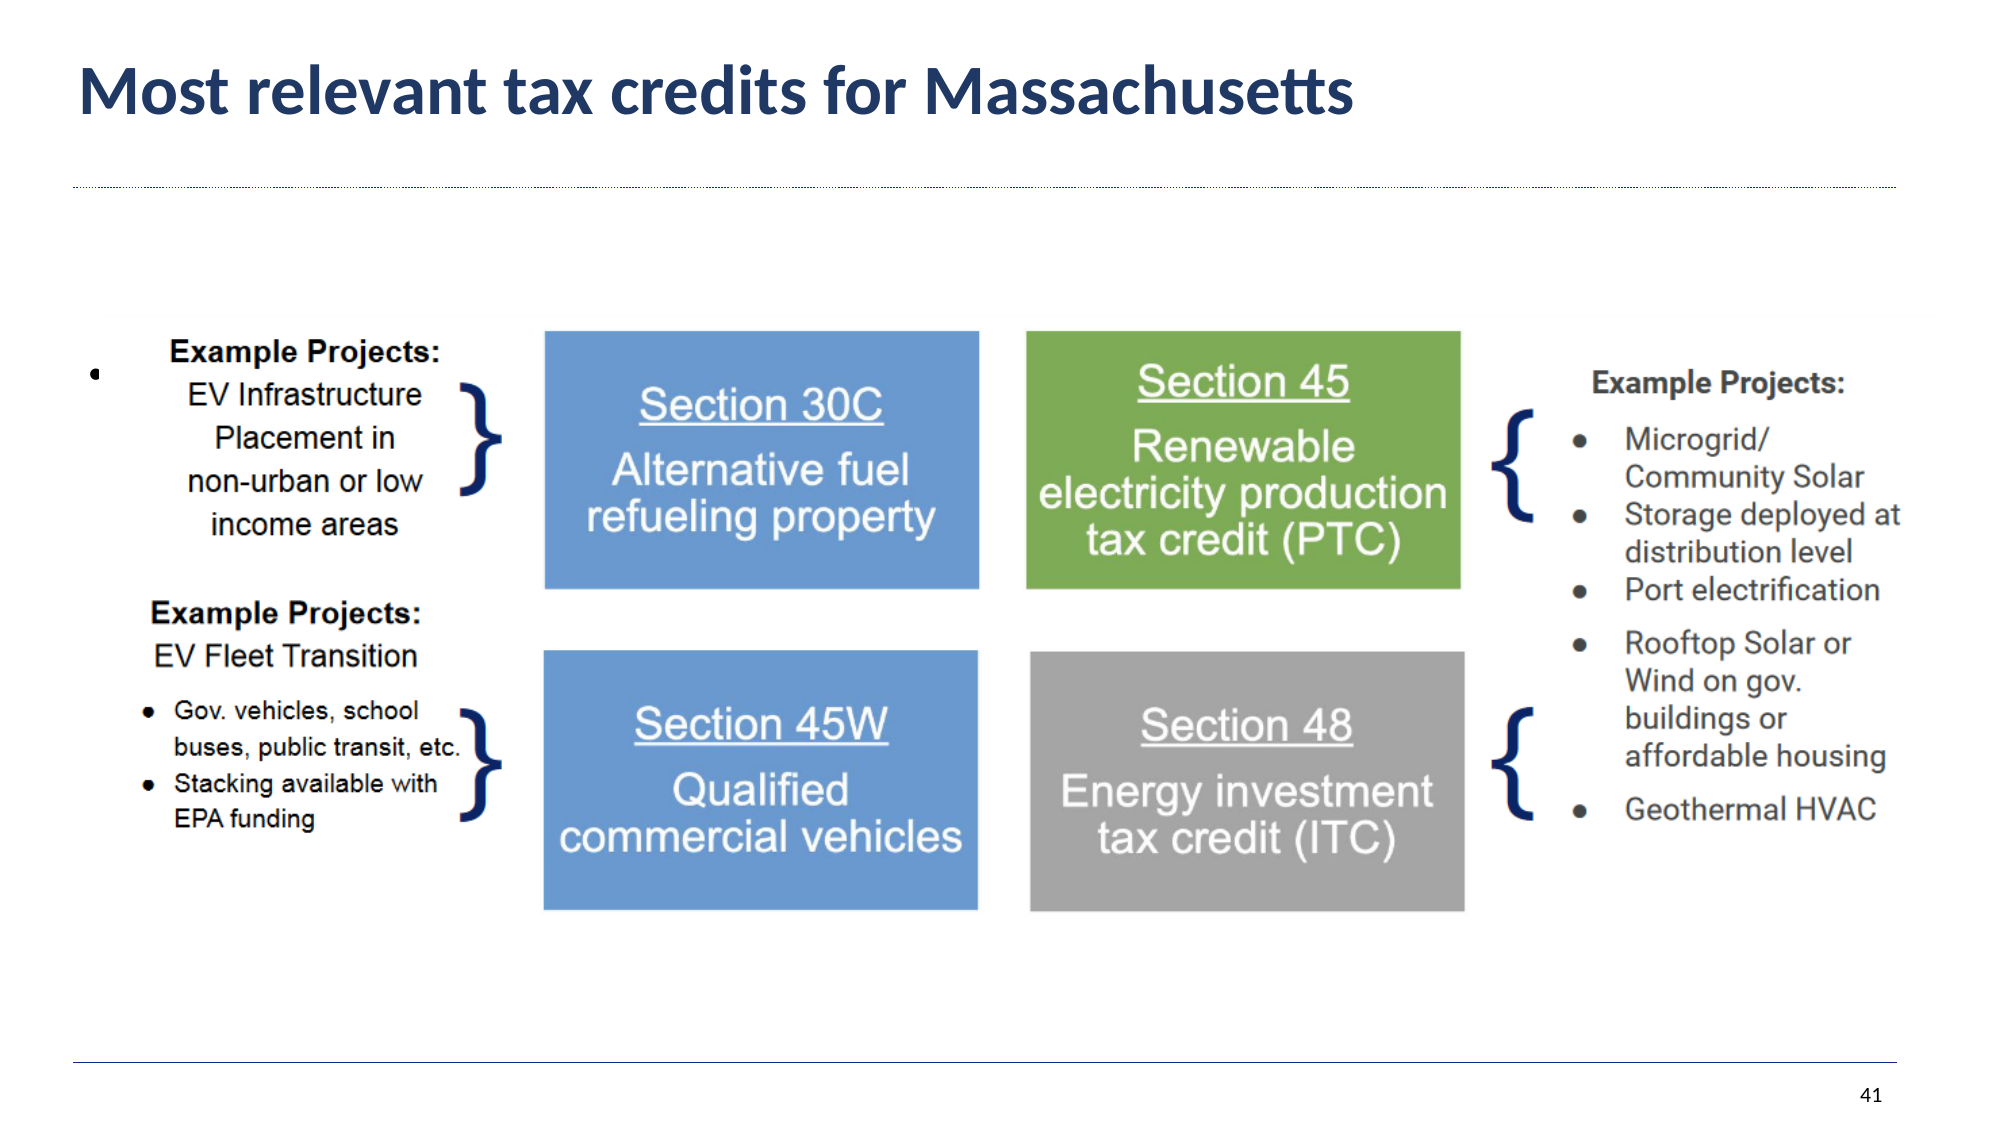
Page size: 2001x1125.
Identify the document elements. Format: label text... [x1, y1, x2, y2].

list v [73, 342, 1897, 1013]
text_box Most relevant tax credits for Massachusetts [78, 53, 1739, 131]
picture [99, 315, 1934, 1002]
